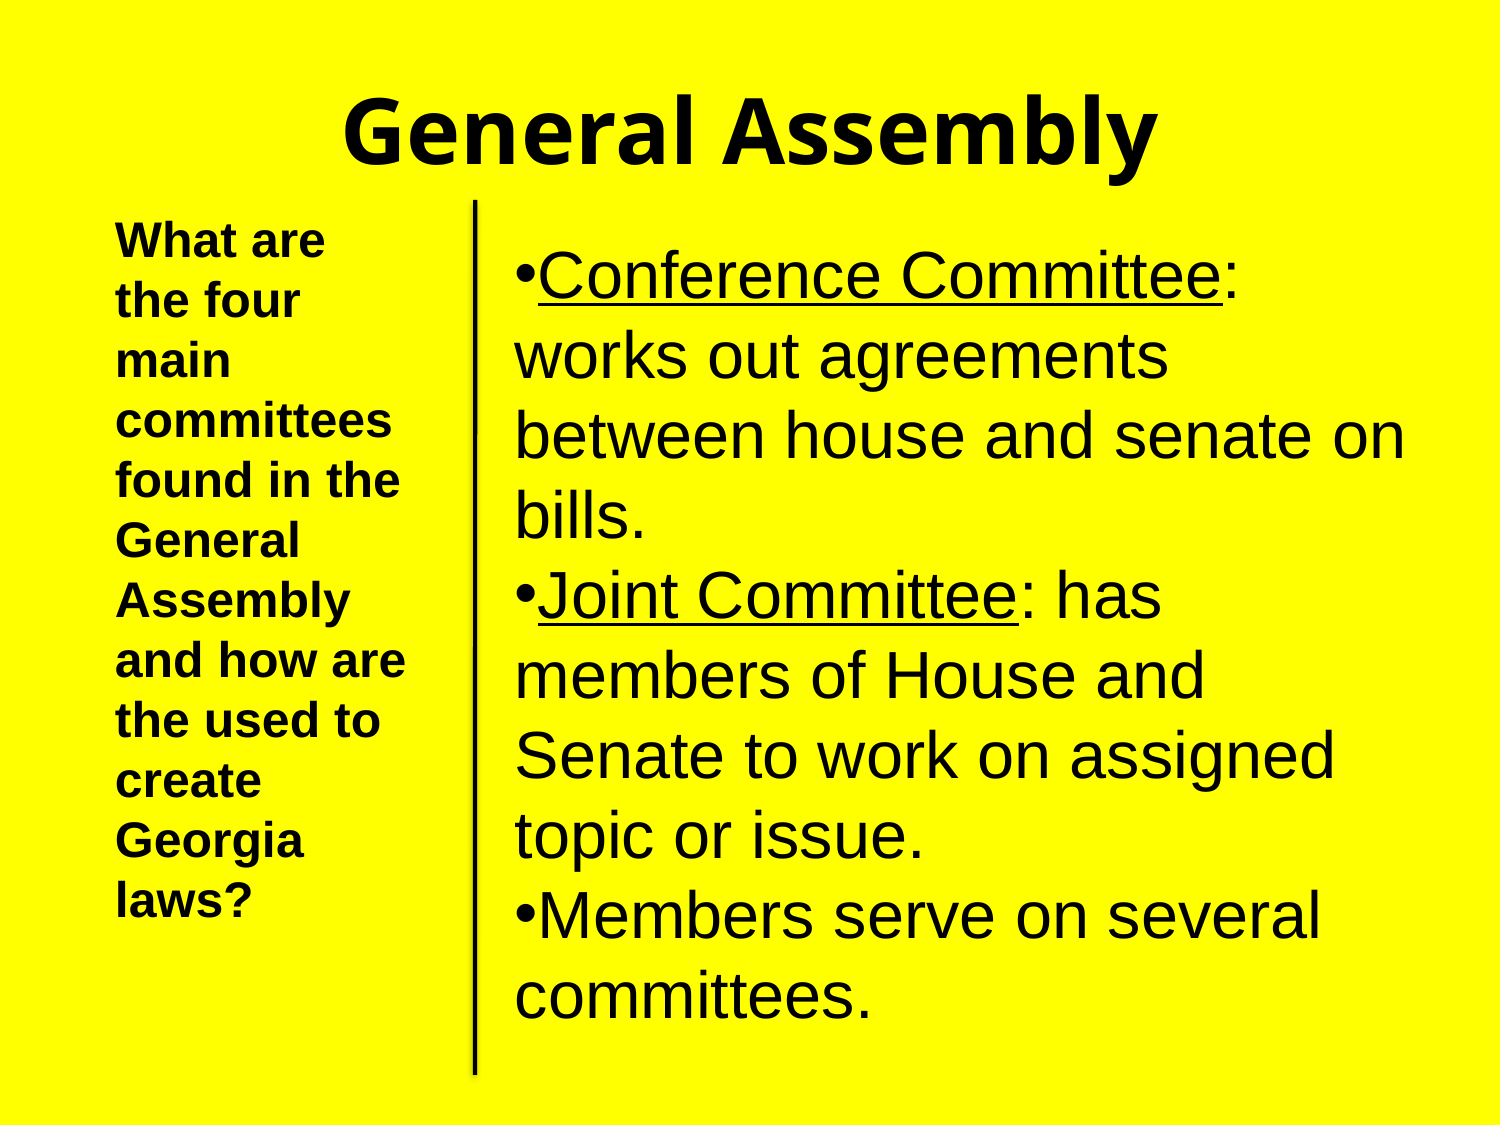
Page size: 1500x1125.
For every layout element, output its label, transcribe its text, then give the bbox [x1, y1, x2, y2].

text_box Conference Committee: works out agreements between house and senate on bills. Joint Committee: has members of House and Senate to work on assigned topic or issue. Members serve on several committees. [500, 224, 1438, 1085]
title General Assembly [75, 0, 1425, 191]
list What are the four main committees found in the General Assembly and how are the used to create Georgia laws? [24, 200, 425, 1088]
